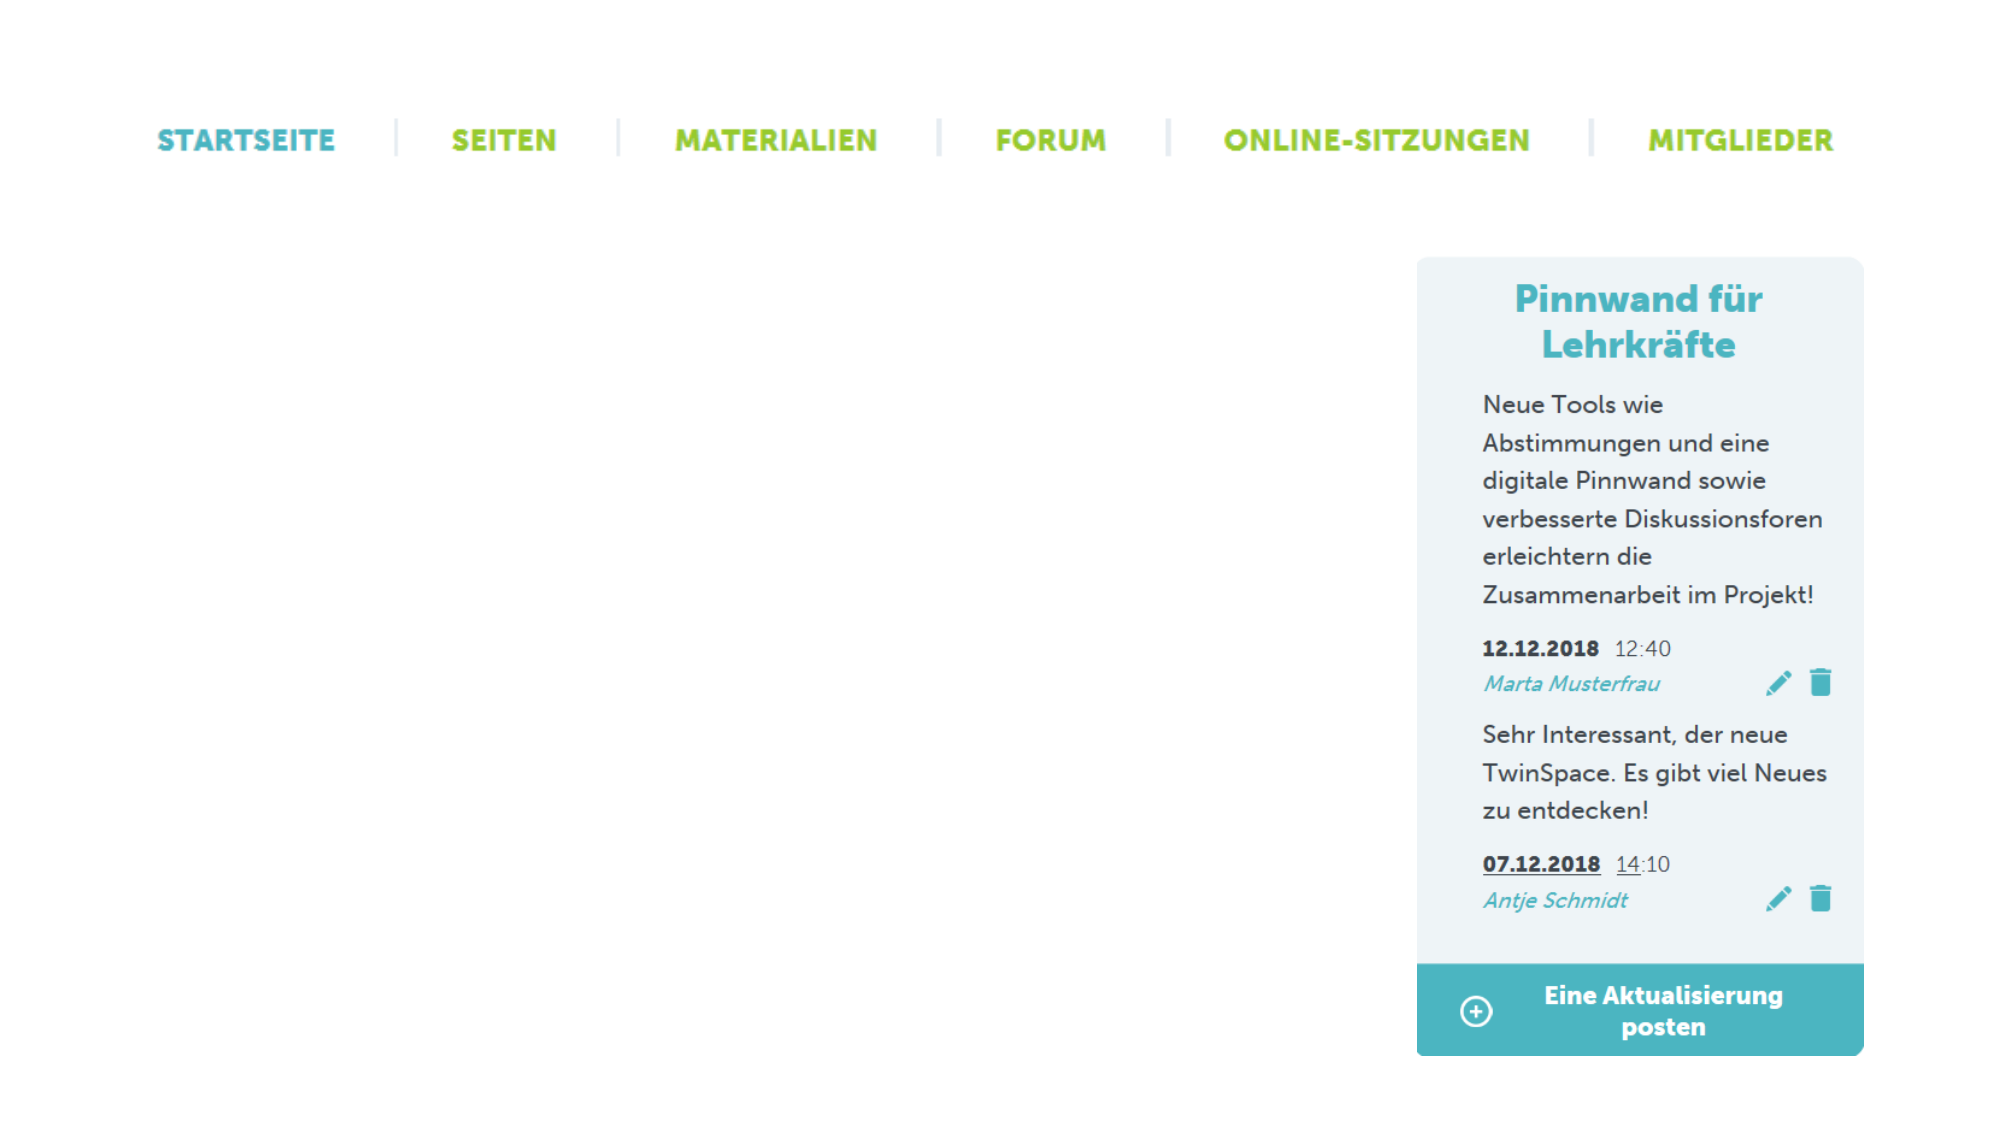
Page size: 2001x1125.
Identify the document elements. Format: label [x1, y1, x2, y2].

picture [137, 83, 1877, 196]
list [1417, 253, 1864, 1056]
